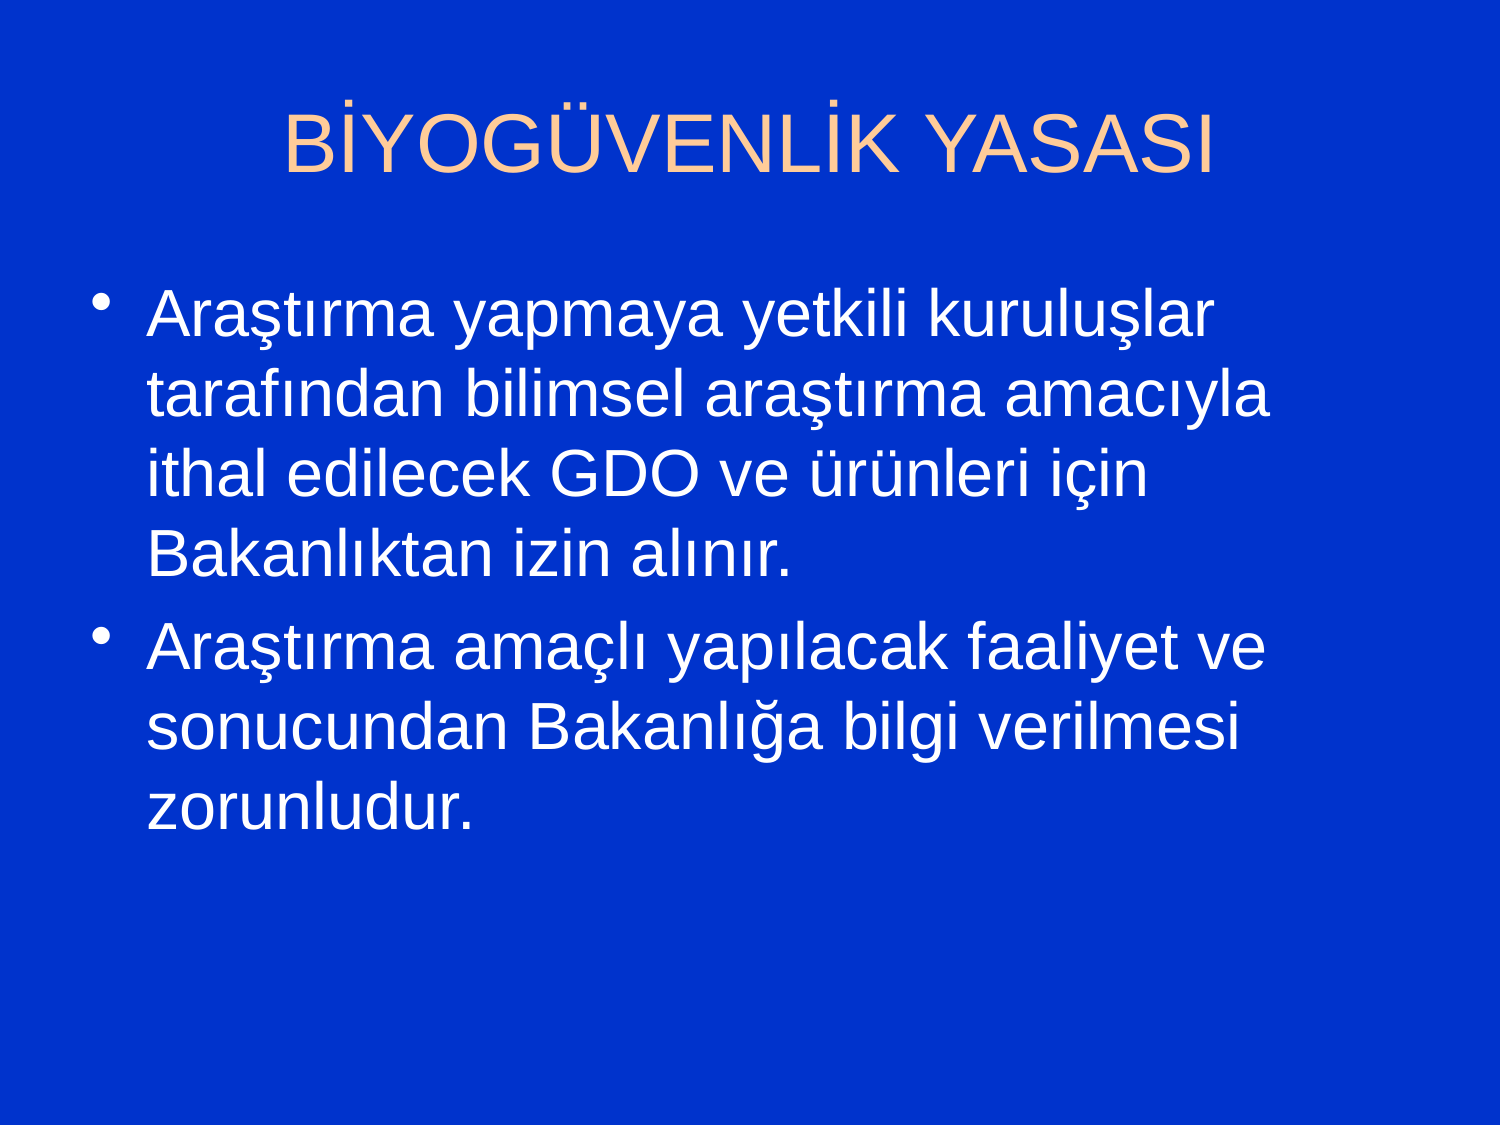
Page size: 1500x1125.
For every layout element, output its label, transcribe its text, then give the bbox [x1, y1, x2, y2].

title BİYOGÜVENLİK YASASI [74, 44, 1426, 233]
list Araştırma yapmaya yetkili kuruluşlar tarafından bilimsel araştırma amacıyla ithal edilecek GDO ve ürünleri için Bakanlıktan izin alınır. Araştırma amaçlı yapılacak faaliyet ve sonucundan Bakanlığa bilgi verilmesi zorunludur. [74, 262, 1426, 1006]
